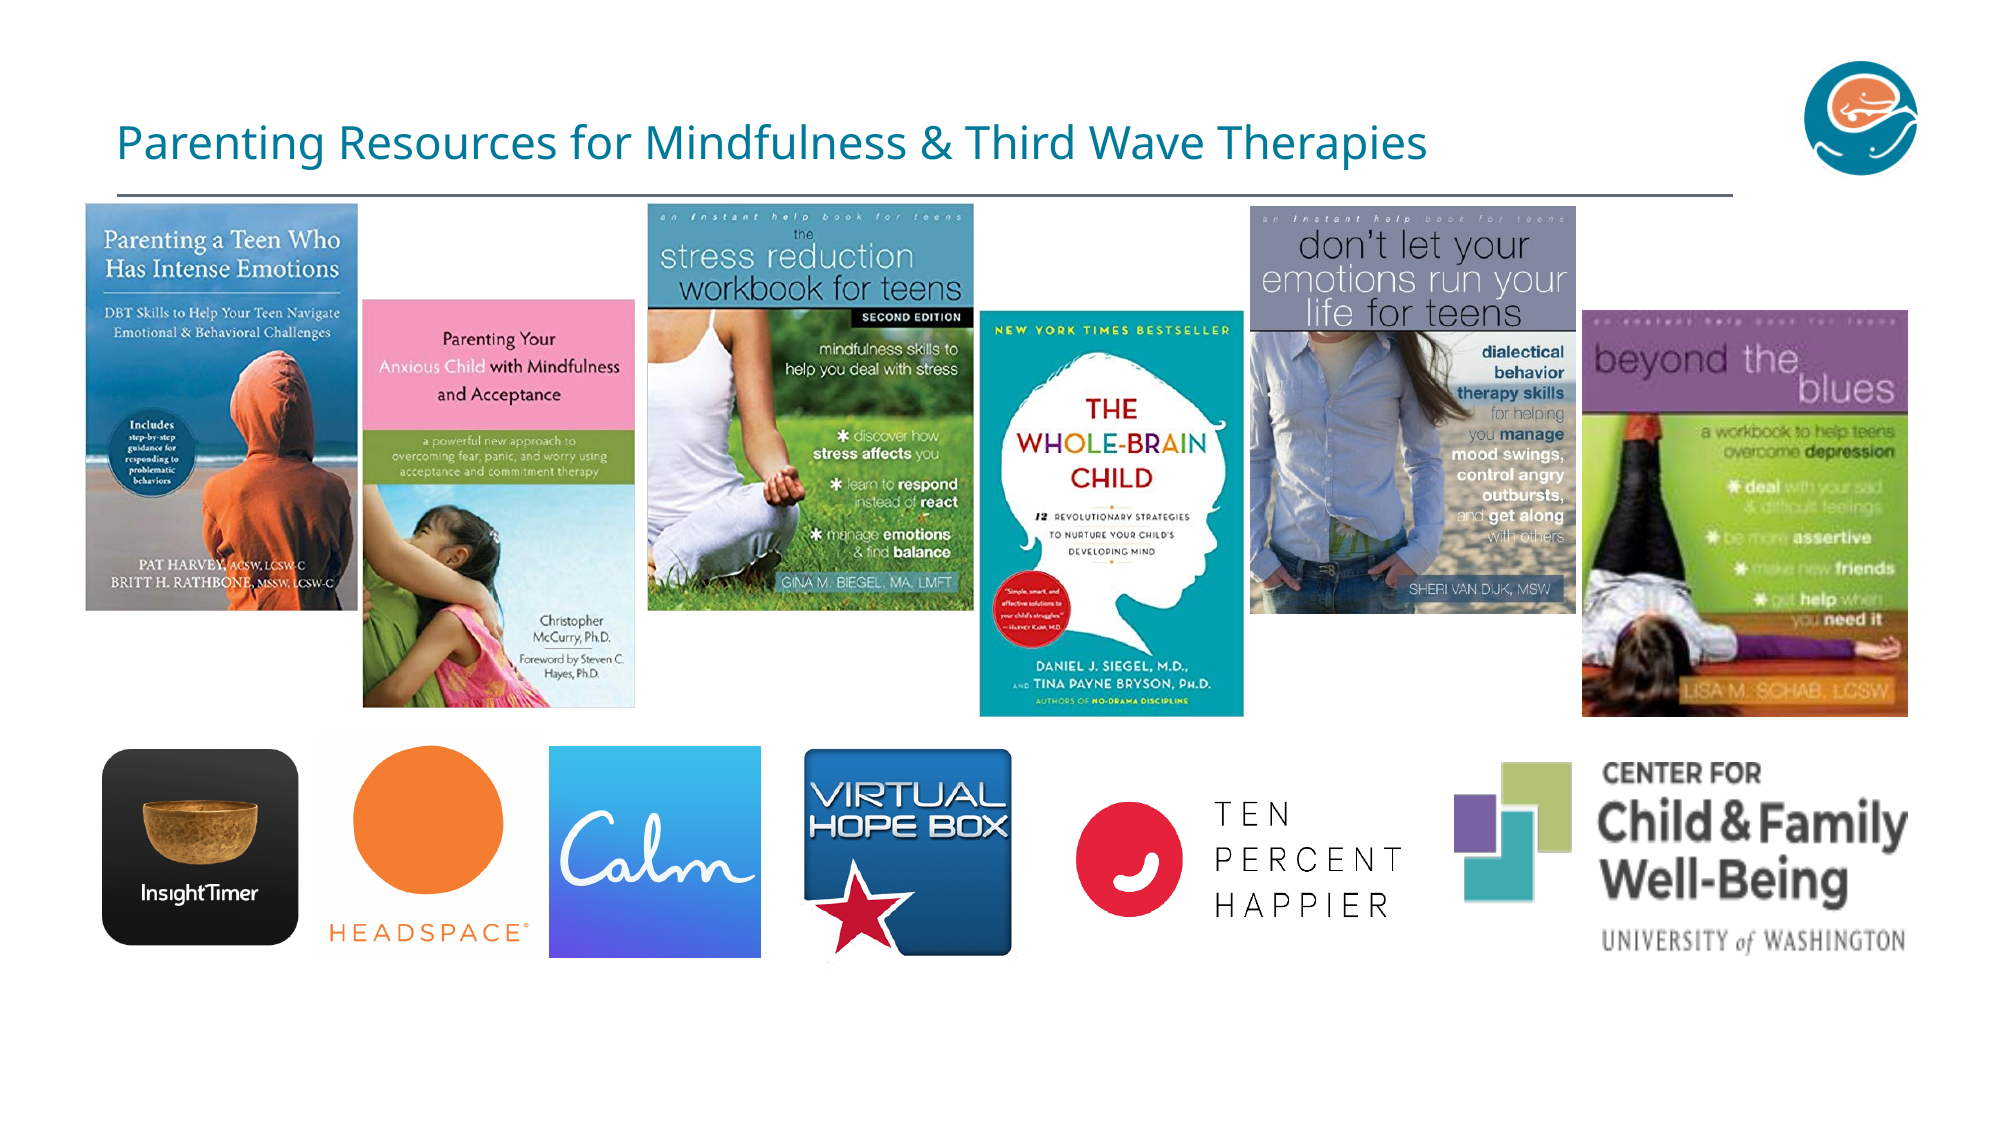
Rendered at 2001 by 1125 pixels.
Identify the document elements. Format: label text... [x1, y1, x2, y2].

picture [1045, 762, 1430, 956]
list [362, 299, 635, 708]
picture [1581, 310, 1908, 717]
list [1454, 762, 1908, 956]
picture [85, 732, 314, 961]
picture [549, 746, 761, 959]
picture [794, 742, 1020, 969]
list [85, 203, 358, 612]
list Parenting Resources for Mindfulness & Third Wave Therapies [101, 78, 1644, 179]
picture [647, 203, 974, 612]
picture [979, 310, 1244, 717]
picture [316, 732, 540, 956]
picture [1249, 206, 1576, 614]
